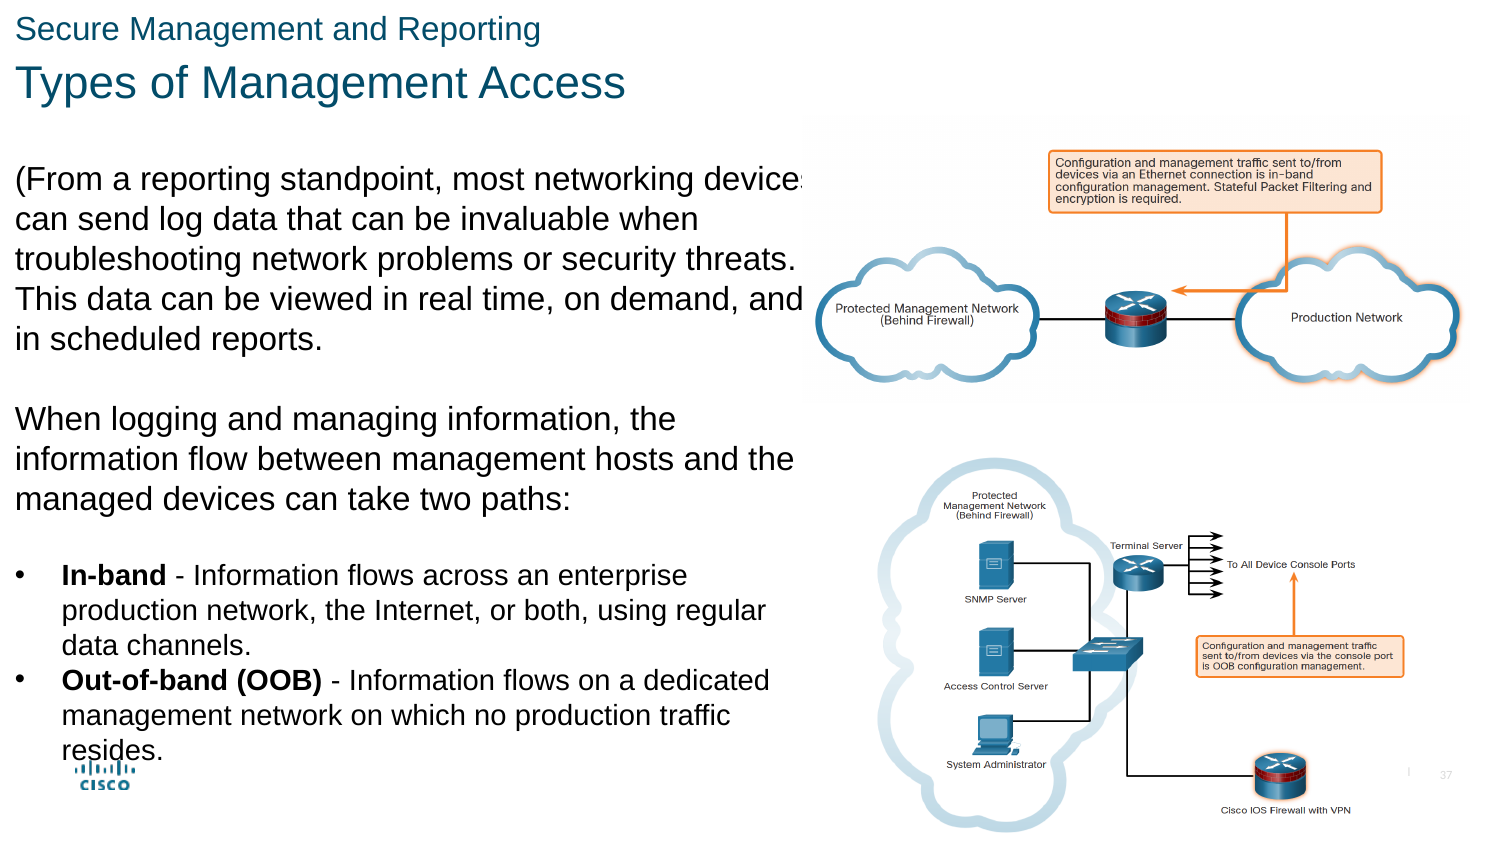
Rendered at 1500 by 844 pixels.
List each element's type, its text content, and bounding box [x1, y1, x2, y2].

text_box (From a reporting standpoint, most networking devices can send log data that can be invaluable when troubleshooting network problems or security threats. This data can be viewed in real time, on demand, and in scheduled reports. When logging and managing information, the information flow between management hosts and the managed devices can take two paths: In-band - Information flows across an enterprise production network, the Internet, or both, using regular data channels. Out-of-band (OOB) - Information flows on a dedicated management network on which no production traffic resides. [0, 149, 847, 572]
list Secure Management and Reporting [0, 0, 1500, 45]
slide_number 37 [1425, 759, 1500, 797]
picture [863, 440, 1409, 835]
list Types of Management Access [0, 45, 1500, 195]
picture [75, 759, 135, 790]
picture [802, 115, 1470, 404]
